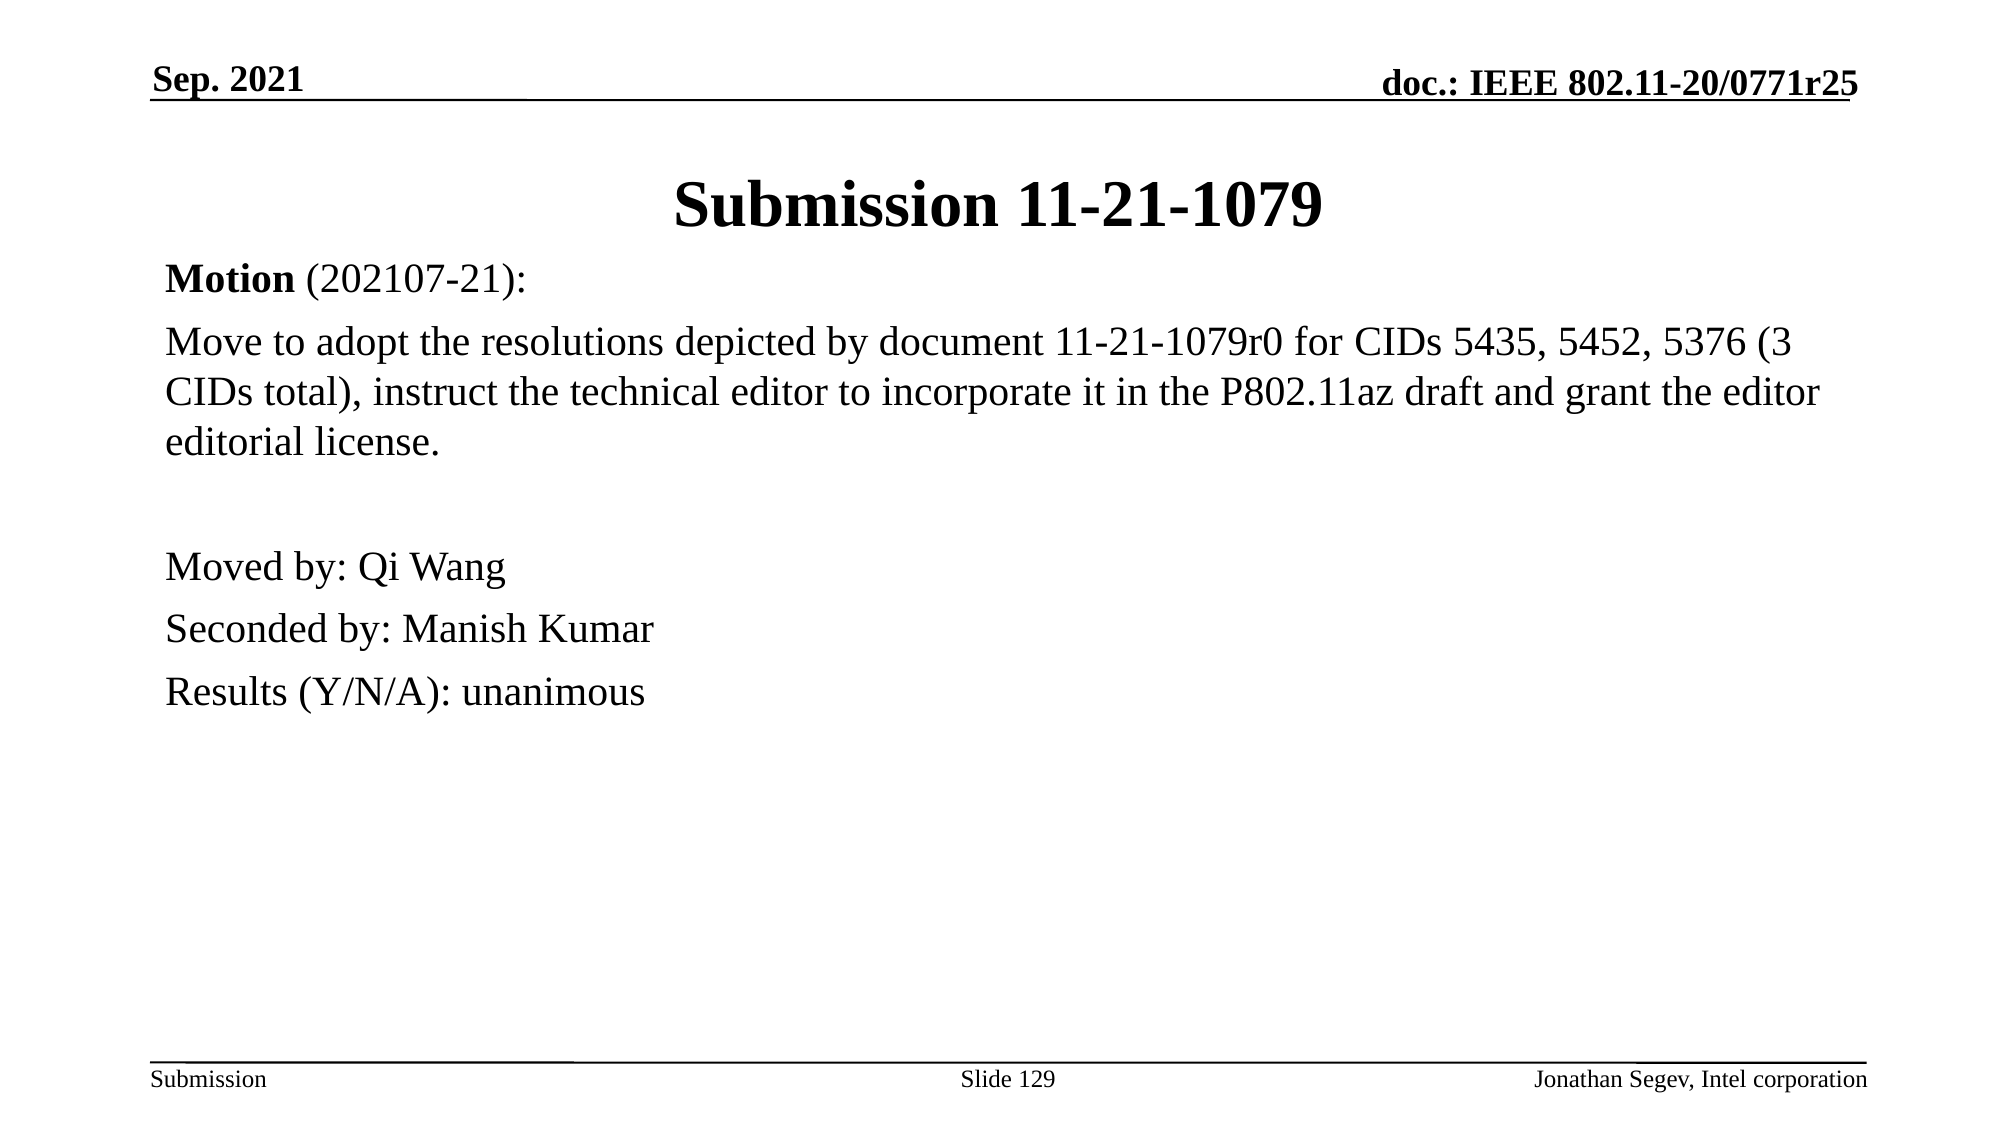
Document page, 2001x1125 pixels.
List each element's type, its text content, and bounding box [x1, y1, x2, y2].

slide_number Slide 129 [950, 1061, 1067, 1123]
title Submission 11-21-1079 [149, 112, 1850, 243]
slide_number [152, 54, 563, 100]
footer Jonathan Segev, Intel corporation [1171, 1061, 1869, 1093]
list Motion (202107-21): Move to adopt the resolutions depicted by document 11-21-1079r0 for CIDs 5435, 5452, 5376 (3 CIDs total), instruct the technical editor to incorporate it in the P802.11az draft and grant the editor editorial license. Moved by: Qi Wang Seconded by: Manish Kumar Results (Y/N/A): unanimous [149, 243, 1850, 1000]
